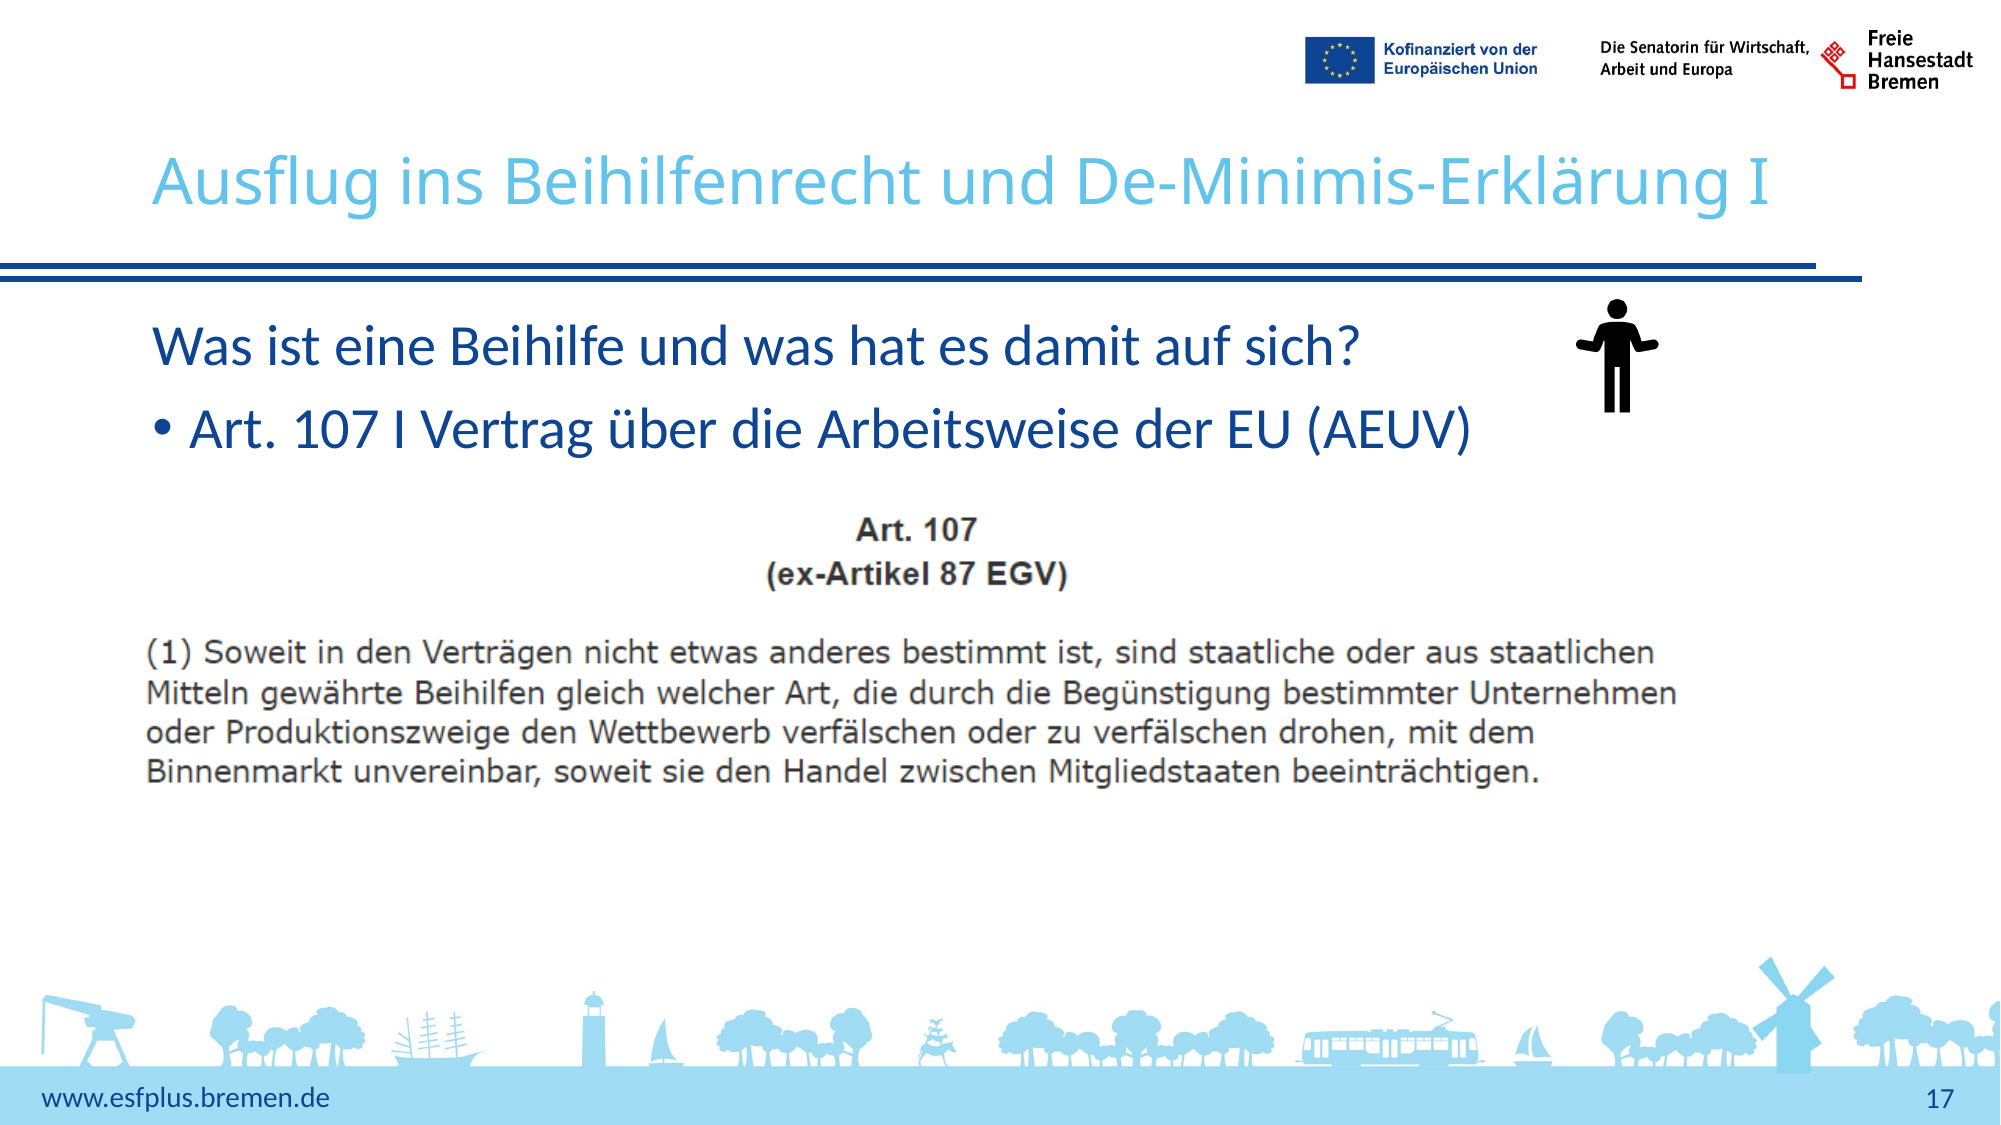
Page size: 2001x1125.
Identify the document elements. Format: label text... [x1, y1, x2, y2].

picture [137, 488, 1685, 822]
picture [1600, 30, 1973, 89]
list Was ist eine Beihilfe und was hat es damit auf sich? Art. 107 I Vertrag über die Arbeitsweise der EU (AEUV) [137, 307, 1863, 940]
picture [1302, 34, 1551, 86]
picture [1557, 295, 1677, 416]
picture [0, 933, 2000, 1125]
title Ausflug ins Beihilfenrecht und De-Minimis-Erklärung I [137, 109, 1863, 259]
